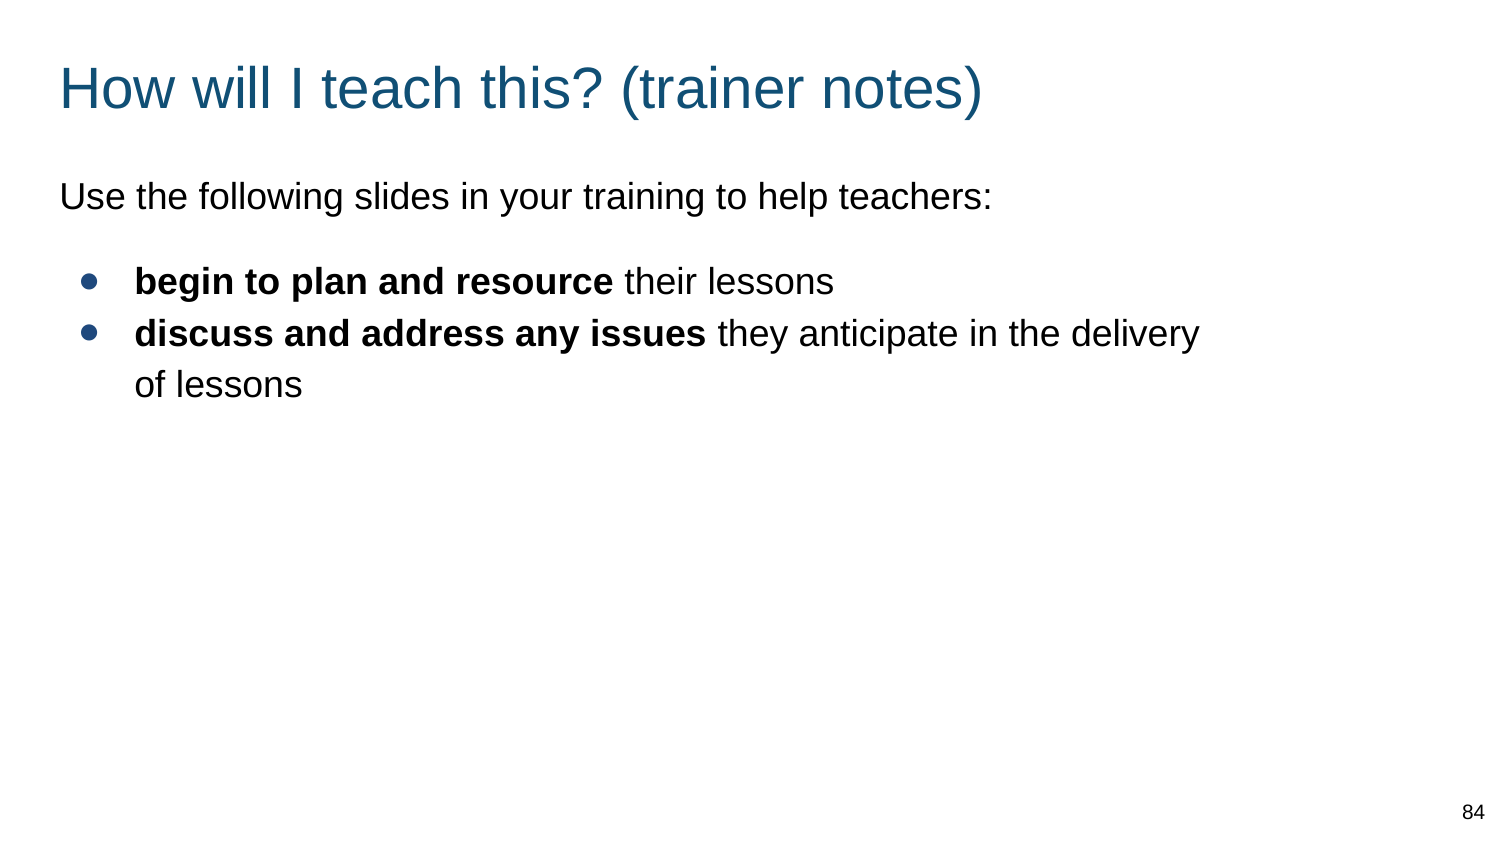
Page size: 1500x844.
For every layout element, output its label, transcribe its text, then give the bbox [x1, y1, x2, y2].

title How will I teach this? (trainer notes) [44, 35, 1317, 130]
list Use the following slides in your training to help teachers: begin to plan and resource their lessons discuss and address any issues they anticipate in the delivery of lessons [44, 150, 1224, 769]
slide_number 84 [1410, 779, 1500, 844]
